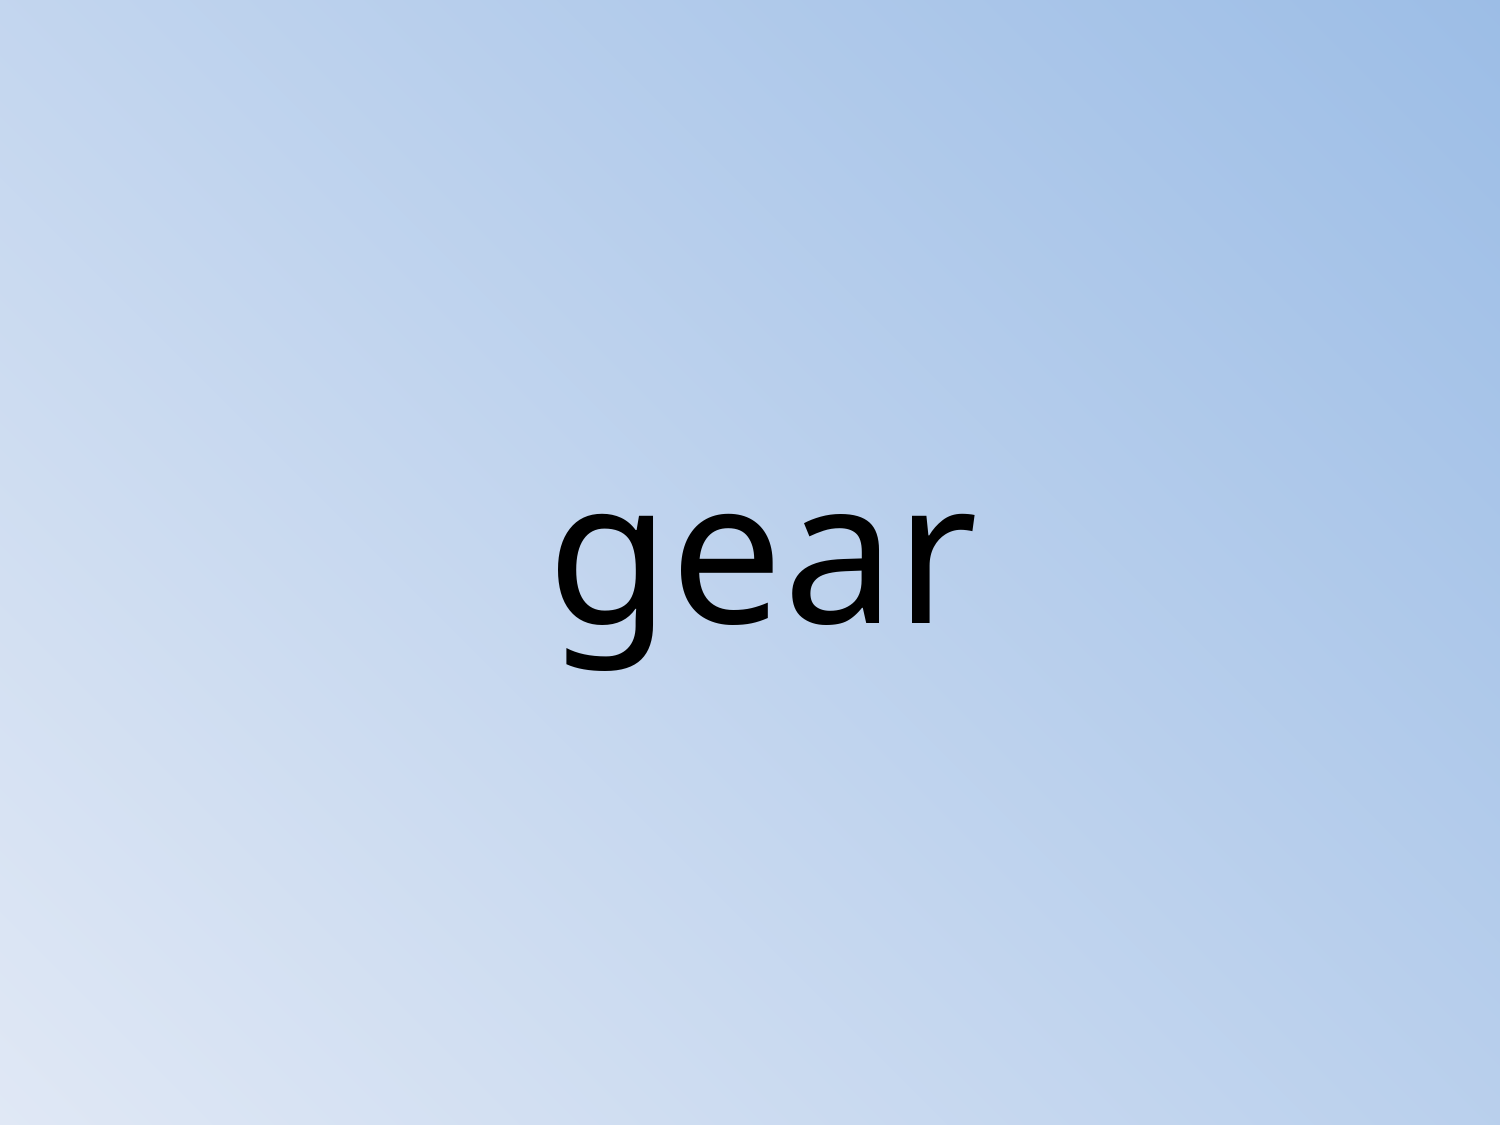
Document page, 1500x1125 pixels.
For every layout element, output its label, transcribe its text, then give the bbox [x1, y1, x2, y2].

title gear [87, 412, 1438, 675]
